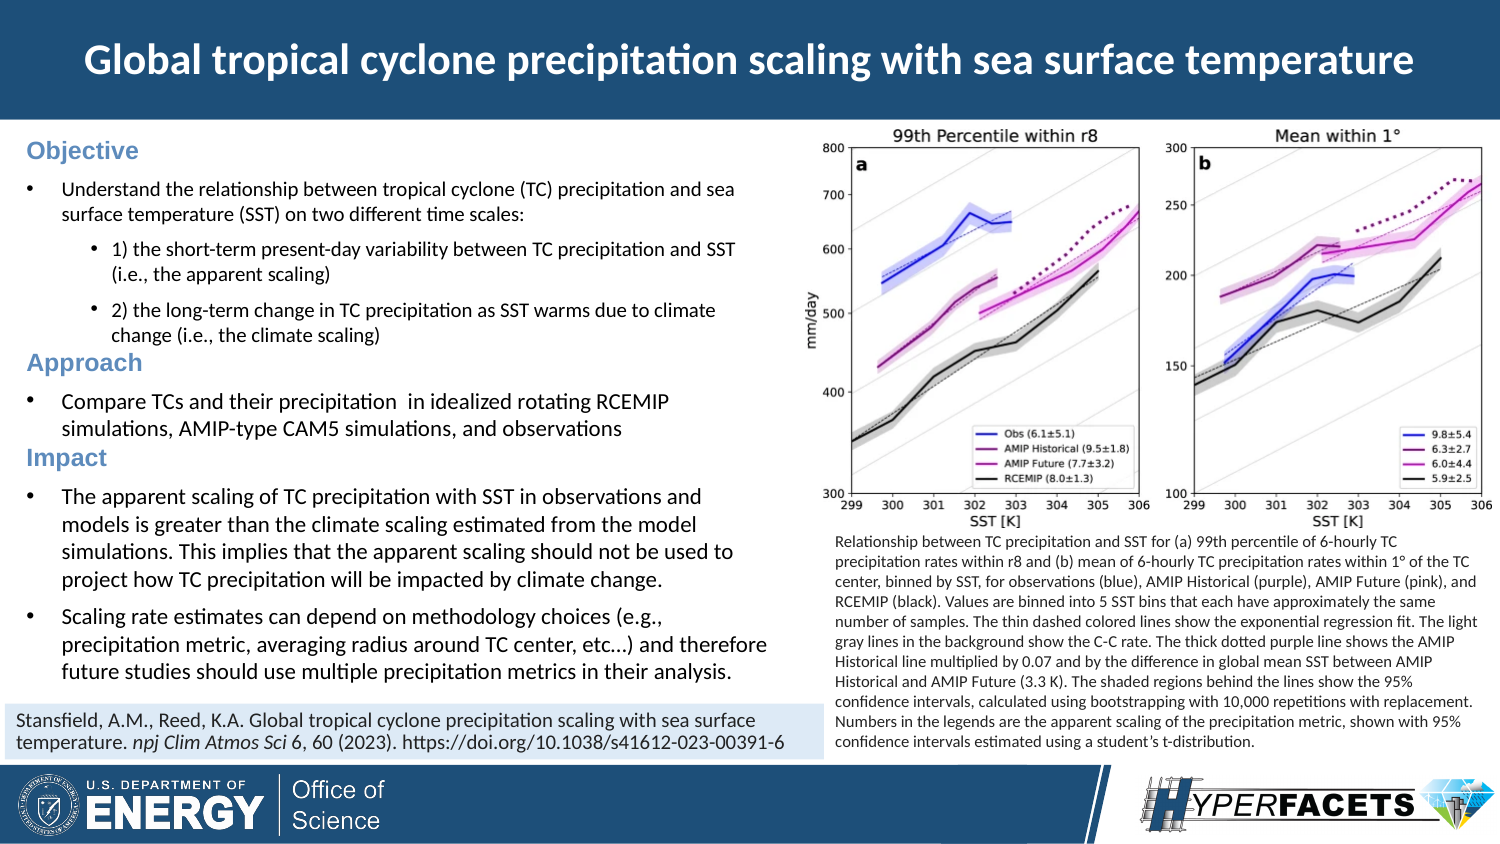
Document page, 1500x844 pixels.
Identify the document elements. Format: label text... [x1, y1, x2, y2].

picture [1135, 775, 1497, 835]
list Objective Understand the relationship between tropical cyclone (TC) precipitation and sea surface temperature (SST) on two different time scales: 1) the short-term present-day variability between TC precipitation and SST (i.e., the apparent scaling) 2) the long-term change in TC precipitation as SST warms due to climate change (i.e., the climate scaling) Approach Compare TCs and their precipitation in idealized rotating RCEMIP simulations, AMIP-type CAM5 simulations, and observations Impact The apparent scaling of TC precipitation with SST in observations and models is greater than the climate scaling estimated from the model simulations. This implies that the apparent scaling should not be used to project how TC precipitation will be impacted by climate change. Scaling rate estimates can depend on methodology choices (e.g., precipitation metric, averaging radius around TC center, etc…) and therefore future studies should use multiple precipitation metrics in their analysis. [14, 129, 787, 672]
text_box Relationship between TC precipitation and SST for (a) 99th percentile of 6-hourly TC precipitation rates within r8 and (b) mean of 6-hourly TC precipitation rates within 1° of the TC center, binned by SST, for observations (blue), AMIP Historical (purple), AMIP Future (pink), and RCEMIP (black). Values are binned into 5 SST bins that each have approximately the same number of samples. The thin dashed colored lines show the exponential regression fit. The light gray lines in the background show the C-C rate. The thick dotted purple line shows the AMIP Historical line multiplied by 0.07 and by the difference in global mean SST between AMIP Historical and AMIP Future (3.3 K). The shaded regions behind the lines show the 95% confidence intervals, calculated using bootstrapping with 10,000 repetitions with replacement. Numbers in the legends are the apparent scaling of the precipitation metric, shown with 95% confidence intervals estimated using a student’s t-distribution. [823, 535, 1492, 757]
list Stansfield, A.M., Reed, K.A. Global tropical cyclone precipitation scaling with sea surface temperature. npj Clim Atmos Sci 6, 60 (2023). https://doi.org/10.1038/s41612-023-00391-6 [4, 703, 824, 760]
list Global tropical cyclone precipitation scaling with sea surface temperature [0, 1, 1500, 120]
picture [805, 129, 1492, 529]
picture [18, 774, 385, 836]
